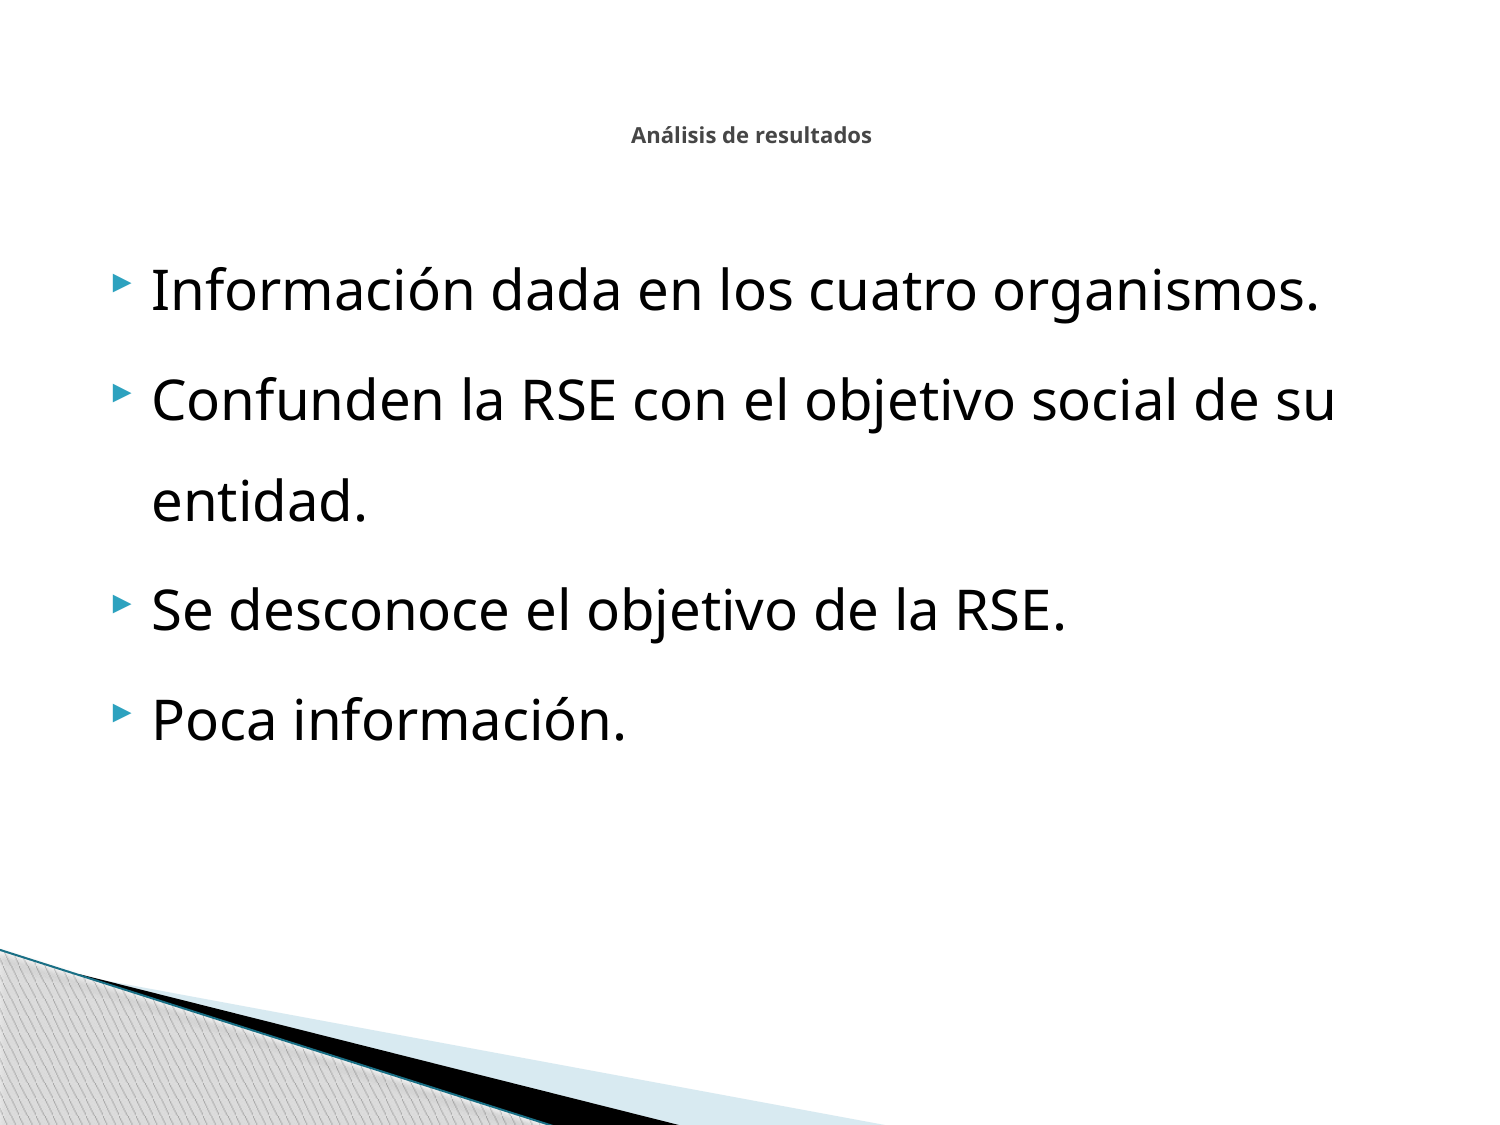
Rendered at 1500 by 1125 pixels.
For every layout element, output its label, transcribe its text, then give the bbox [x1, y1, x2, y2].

list Información dada en los cuatro organismos. Confunden la RSE con el objetivo social de su entidad. Se desconoce el objetivo de la RSE. Poca información. [76, 183, 1427, 820]
title Análisis de resultados [76, 113, 1427, 183]
